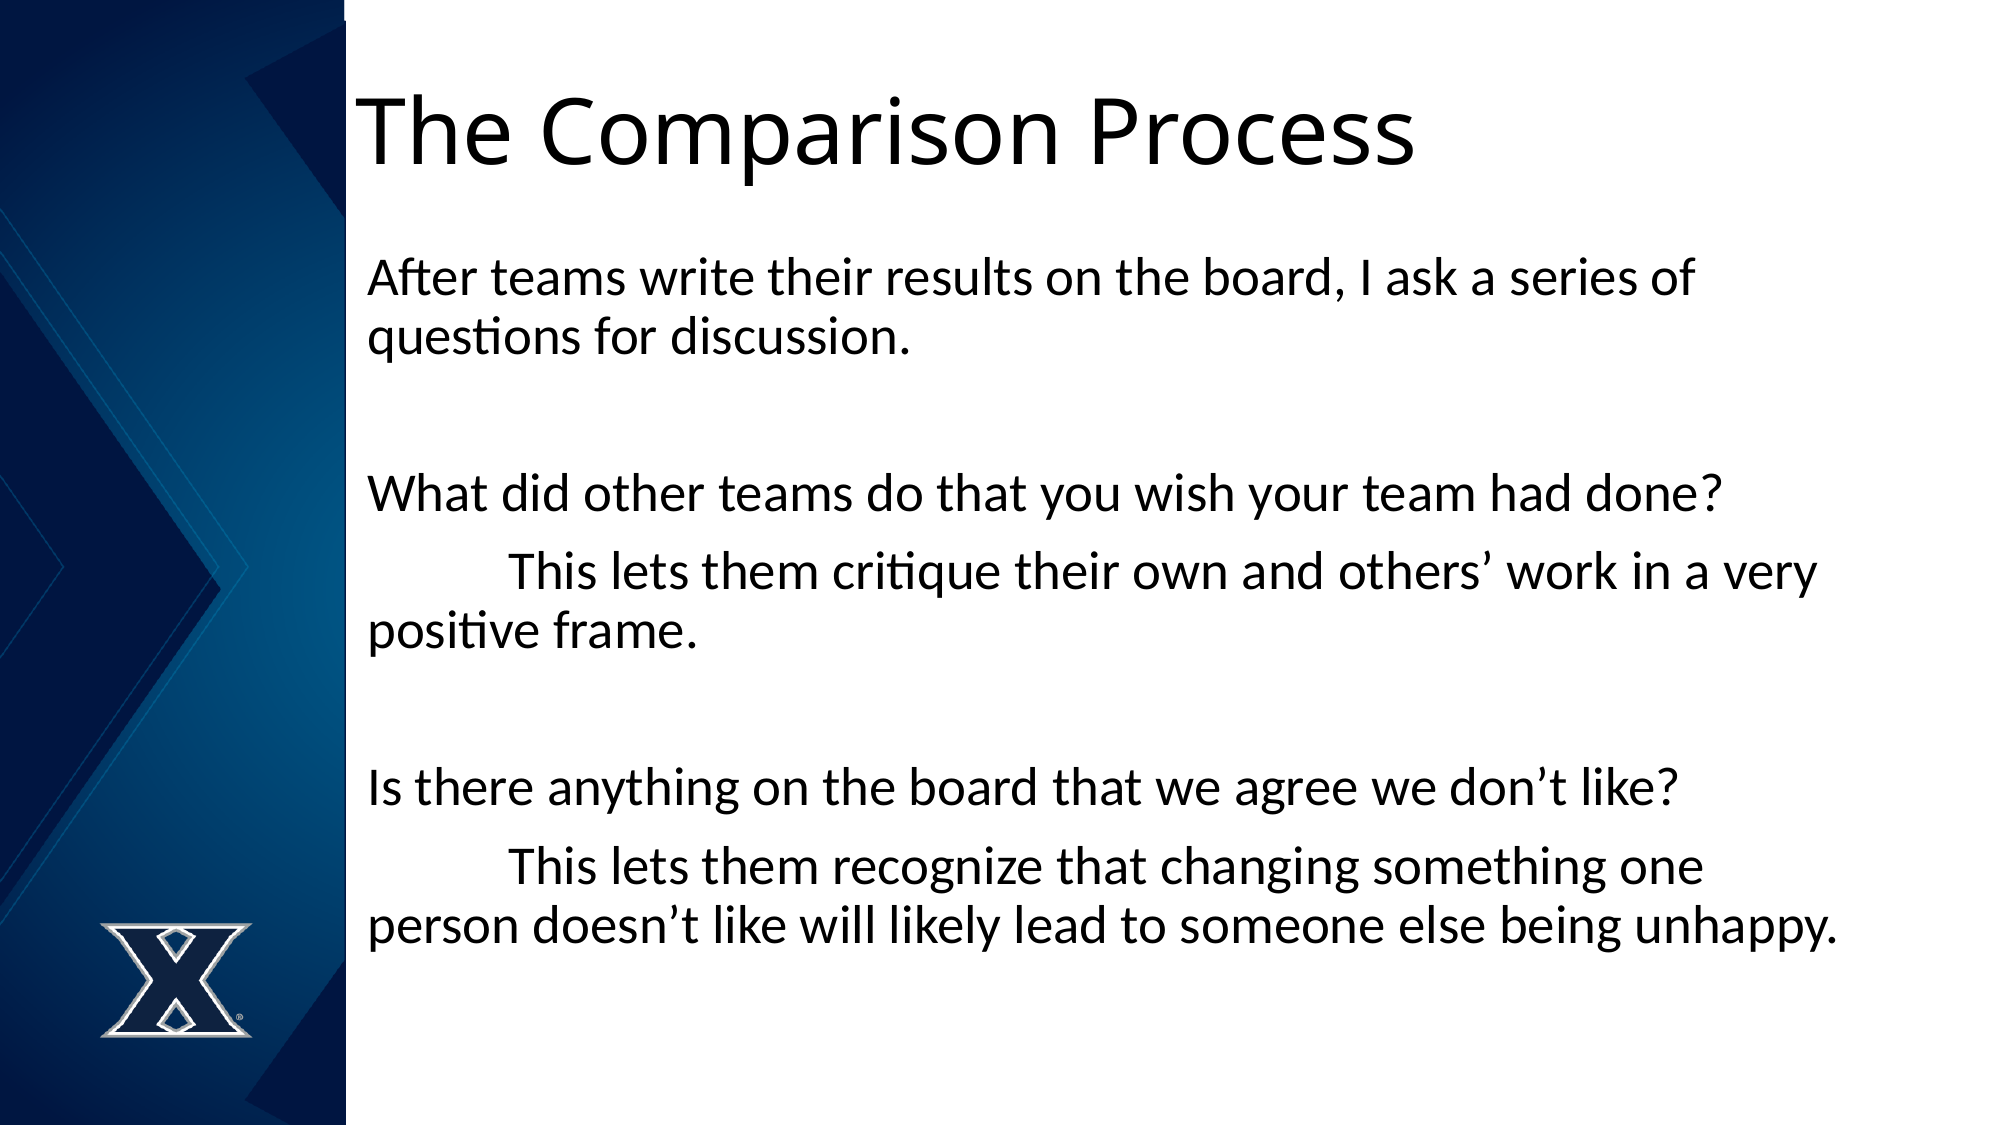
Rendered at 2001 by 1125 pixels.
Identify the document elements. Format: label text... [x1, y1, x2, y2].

picture [0, 0, 2001, 1125]
title The Comparison Process [340, 59, 1863, 210]
list After teams write their results on the board, I ask a series of questions for discussion. What did other teams do that you wish your team had done? This lets them critique their own and others’ work in a very positive frame. Is there anything on the board that we agree we don’t like? This lets them recognize that changing something one person doesn’t like will likely lead to someone else being unhappy. [352, 240, 1863, 1014]
